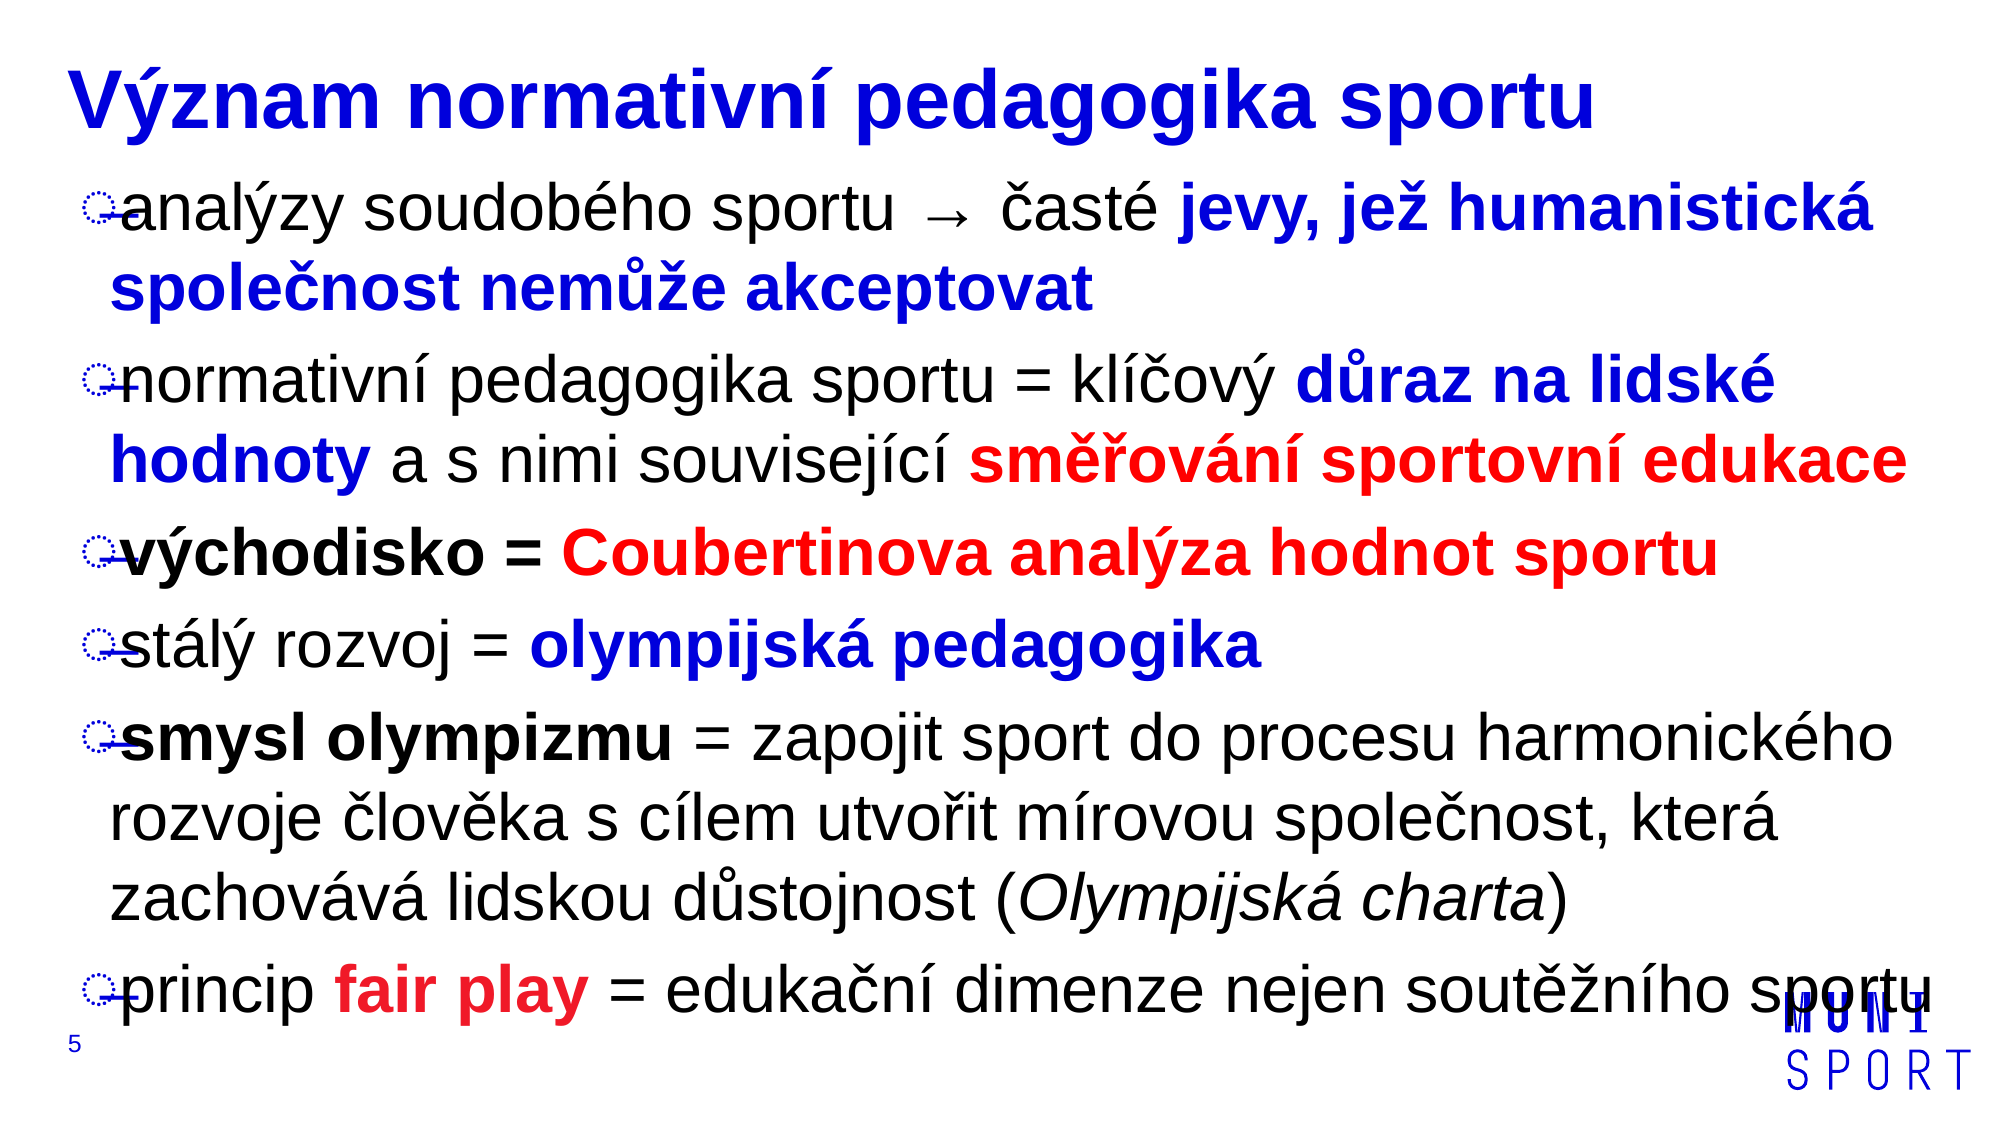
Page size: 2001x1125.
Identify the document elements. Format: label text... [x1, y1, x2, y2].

title Význam normativní pedagogika sportu [67, 62, 1832, 137]
slide_number 5 [67, 1022, 110, 1063]
list analýzy soudobého sportu → časté jevy, jež humanistická společnost nemůže akceptovat normativní pedagogika sportu = klíčový důraz na lidské hodnoty a s nimi související směřování sportovní edukace východisko = Coubertinova analýza hodnot sportu stálý rozvoj = olympijská pedagogika smysl olympizmu = zapojit sport do procesu harmonického rozvoje člověka s cílem utvořit mírovou společnost, která zachovává lidskou důstojnost (Olympijská charta) princip fair play = edukační dimenze nejen soutěžního sportu [67, 163, 1962, 1022]
